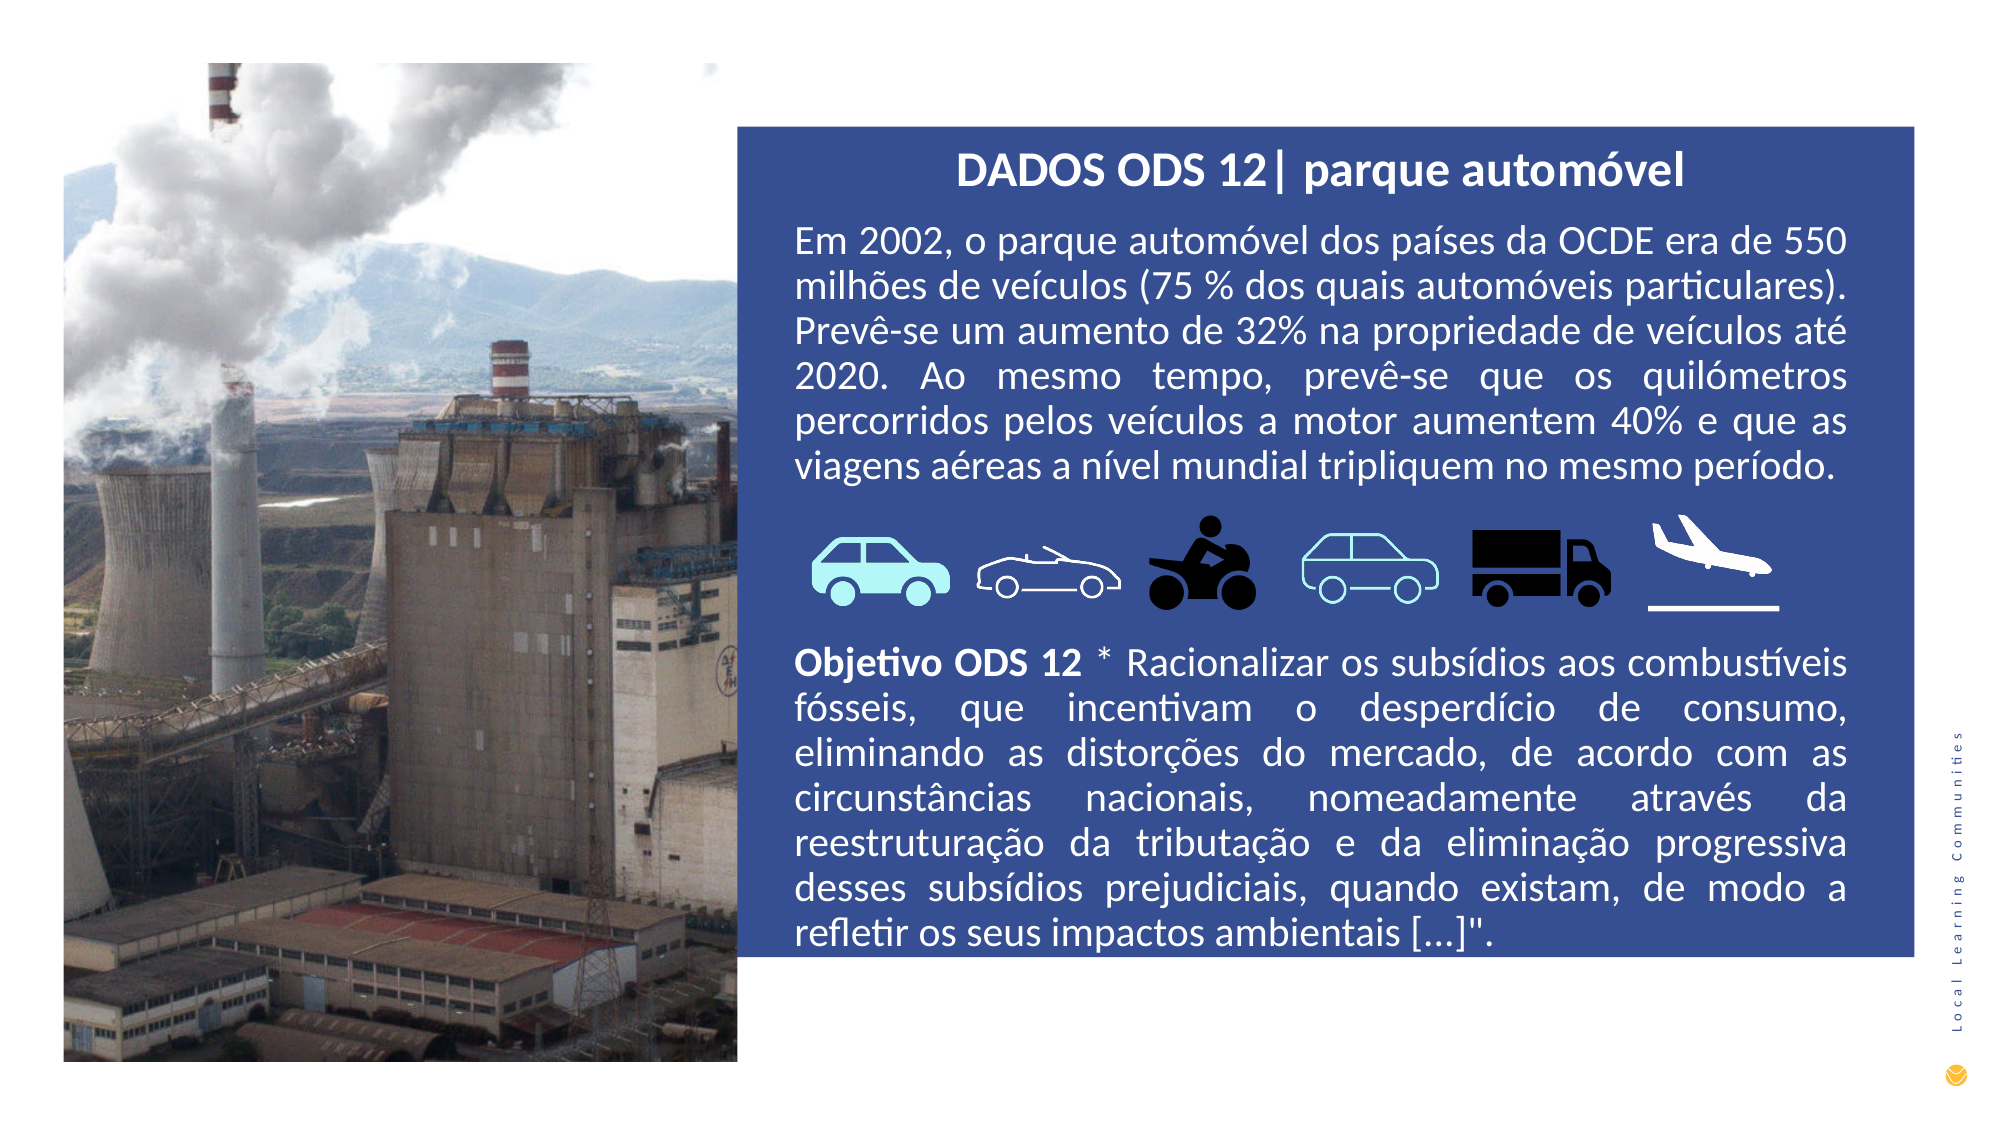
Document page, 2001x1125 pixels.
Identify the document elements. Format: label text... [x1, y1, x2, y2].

picture [63, 63, 738, 1062]
picture [973, 496, 1124, 647]
list DADOS ODS 12| parque automóvel Em 2002, o parque automóvel dos países da OCDE era de 550 milhões de veículos (75 % dos quais automóveis particulares). Prevê-se um aumento de 32% na propriedade de veículos até 2020. Ao mesmo tempo, prevê-se que os quilómetros percorridos pelos veículos a motor aumentem 40% e que as viagens aéreas a nível mundial tripliquem no mesmo período. Objetivo ODS 12 * Racionalizar os subsídios aos combustíveis fósseis, que incentivam o desperdício de consumo, eliminando as distorções do mercado, de acordo com as circunstâncias nacionais, nomeadamente através da reestruturação da tributação e da eliminação progressiva desses subsídios prejudiciais, quando existam, de modo a refletir os seus impactos ambientais [...]". [779, 136, 1863, 554]
picture [1466, 492, 1617, 643]
picture [1294, 492, 1445, 643]
picture [1127, 487, 1278, 638]
picture [805, 496, 956, 647]
picture [1638, 492, 1789, 643]
